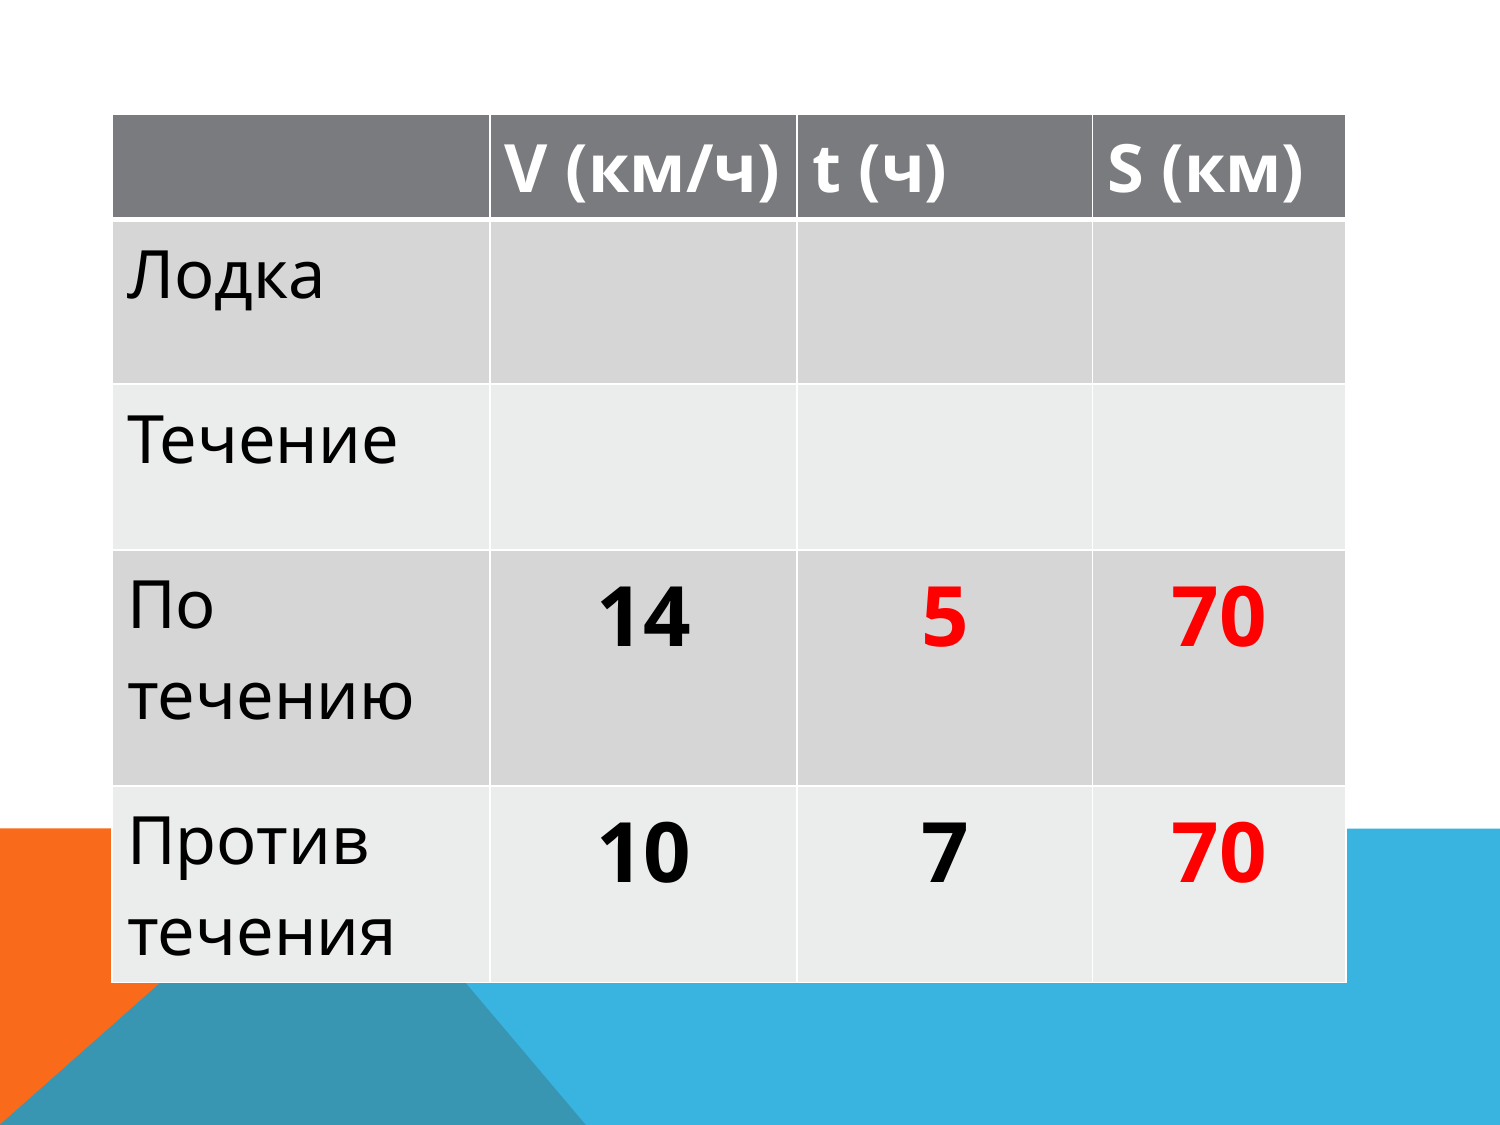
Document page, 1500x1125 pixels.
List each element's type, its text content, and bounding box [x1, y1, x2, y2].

table_header t (ч) [798, 115, 1092, 217]
table_cell Лодка [113, 222, 489, 383]
table_cell 10 [491, 787, 796, 982]
table_cell 70 [1093, 551, 1345, 785]
table_cell [1093, 222, 1345, 383]
table_cell 14 [491, 551, 796, 785]
table_cell Течение [113, 385, 489, 549]
table_cell По течению [113, 551, 489, 785]
table_header V (км/ч) [491, 115, 796, 217]
table_cell [1093, 385, 1345, 549]
table_header S (км) [1093, 115, 1345, 217]
table_cell [491, 385, 796, 549]
table_cell [798, 222, 1092, 383]
table_cell [798, 385, 1092, 549]
table_cell 7 [798, 787, 1092, 982]
table_cell 5 [798, 551, 1092, 785]
table_header [113, 115, 489, 217]
table_cell [491, 222, 796, 383]
table_cell Против течения [113, 787, 489, 982]
table_cell 70 [1093, 787, 1345, 982]
